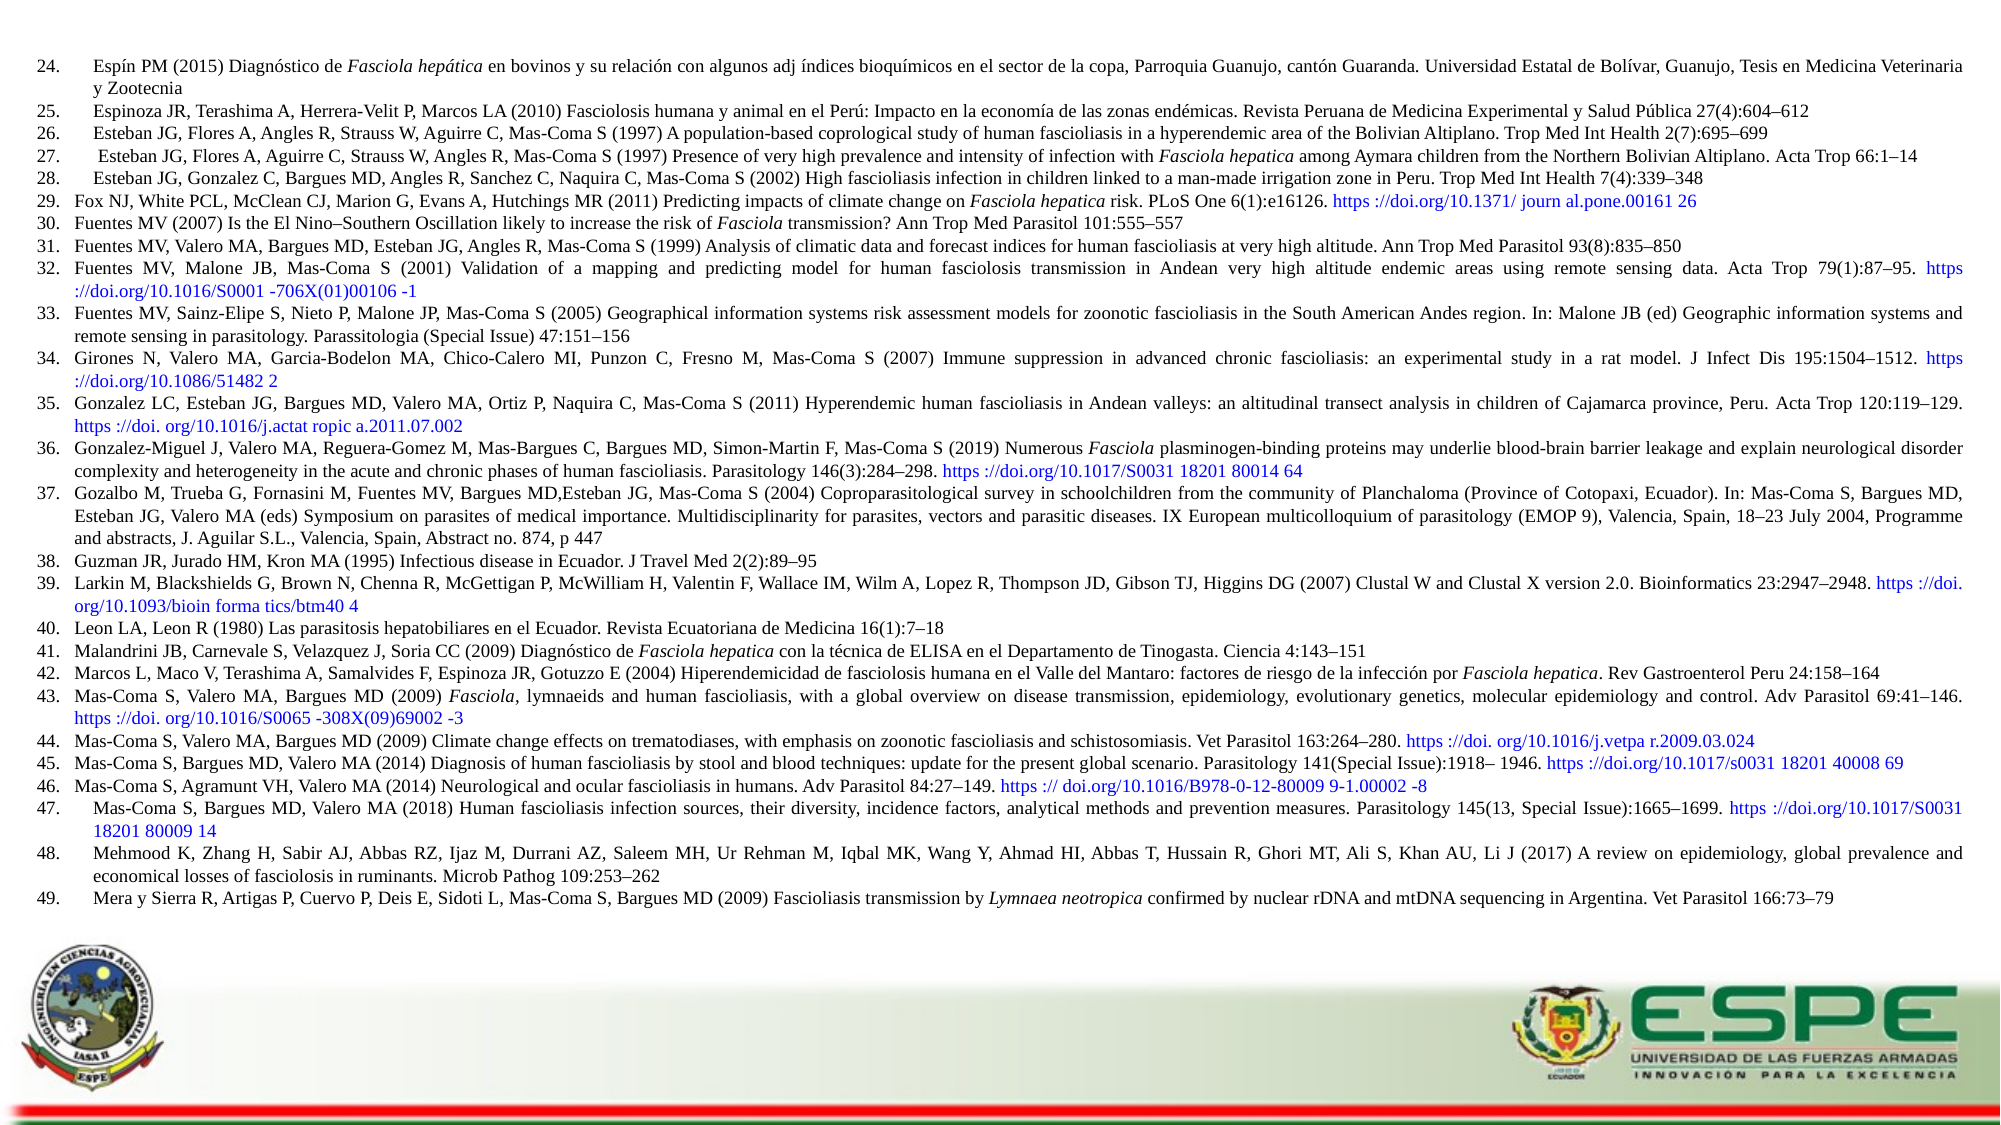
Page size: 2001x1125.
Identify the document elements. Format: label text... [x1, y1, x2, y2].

text_box Espín PM (2015) Diagnóstico de Fasciola hepática en bovinos y su relación con algunos adj índices bioquímicos en el sector de la copa, Parroquia Guanujo, cantón Guaranda. Universidad Estatal de Bolívar, Guanujo, Tesis en Medicina Veterinaria y Zootecnia Espinoza JR, Terashima A, Herrera-Velit P, Marcos LA (2010) Fasciolosis humana y animal en el Perú: Impacto en la economía de las zonas endémicas. Revista Peruana de Medicina Experimental y Salud Pública 27(4):604–612 Esteban JG, Flores A, Angles R, Strauss W, Aguirre C, Mas-Coma S (1997) A population-based coprological study of human fascioliasis in a hyperendemic area of the Bolivian Altiplano. Trop Med Int Health 2(7):695–699 Esteban JG, Flores A, Aguirre C, Strauss W, Angles R, Mas-Coma S (1997) Presence of very high prevalence and intensity of infection with Fasciola hepatica among Aymara children from the Northern Bolivian Altiplano. Acta Trop 66:1–14 Esteban JG, Gonzalez C, Bargues MD, Angles R, Sanchez C, Naquira C, Mas-Coma S (2002) High fascioliasis infection in children linked to a man-made irrigation zone in Peru. Trop Med Int Health 7(4):339–348 Fox NJ, White PCL, McClean CJ, Marion G, Evans A, Hutchings MR (2011) Predicting impacts of climate change on Fasciola hepatica risk. PLoS One 6(1):e16126. https ://doi.org/10.1371/ journ al.pone.00161 26 Fuentes MV (2007) Is the El Nino–Southern Oscillation likely to increase the risk of Fasciola transmission? Ann Trop Med Parasitol 101:555–557 Fuentes MV, Valero MA, Bargues MD, Esteban JG, Angles R, Mas-Coma S (1999) Analysis of climatic data and forecast indices for human fascioliasis at very high altitude. Ann Trop Med Parasitol 93(8):835–850 Fuentes MV, Malone JB, Mas-Coma S (2001) Validation of a mapping and predicting model for human fasciolosis transmission in Andean very high altitude endemic areas using remote sensing data. Acta Trop 79(1):87–95. https ://doi.org/10.1016/S0001 -706X(01)00106 -1 Fuentes MV, Sainz-Elipe S, Nieto P, Malone JP, Mas-Coma S (2005) Geographical information systems risk assessment models for zoonotic fascioliasis in the South American Andes region. In: Malone JB (ed) Geographic information systems and remote sensing in parasitology. Parassitologia (Special Issue) 47:151–156 Girones N, Valero MA, Garcia-Bodelon MA, Chico-Calero MI, Punzon C, Fresno M, Mas-Coma S (2007) Immune suppression in advanced chronic fascioliasis: an experimental study in a rat model. J Infect Dis 195:1504–1512. https ://doi.org/10.1086/51482 2 Gonzalez LC, Esteban JG, Bargues MD, Valero MA, Ortiz P, Naquira C, Mas-Coma S (2011) Hyperendemic human fascioliasis in Andean valleys: an altitudinal transect analysis in children of Cajamarca province, Peru. Acta Trop 120:119–129. https ://doi. org/10.1016/j.actat ropic a.2011.07.002 Gonzalez-Miguel J, Valero MA, Reguera-Gomez M, Mas-Bargues C, Bargues MD, Simon-Martin F, Mas-Coma S (2019) Numerous Fasciola plasminogen-binding proteins may underlie blood-brain barrier leakage and explain neurological disorder complexity and heterogeneity in the acute and chronic phases of human fascioliasis. Parasitology 146(3):284–298. https ://doi.org/10.1017/S0031 18201 80014 64 Gozalbo M, Trueba G, Fornasini M, Fuentes MV, Bargues MD,Esteban JG, Mas-Coma S (2004) Coproparasitological survey in schoolchildren from the community of Planchaloma (Province of Cotopaxi, Ecuador). In: Mas-Coma S, Bargues MD, Esteban JG, Valero MA (eds) Symposium on parasites of medical importance. Multidisciplinarity for parasites, vectors and parasitic diseases. IX European multicolloquium of parasitology (EMOP 9), Valencia, Spain, 18–23 July 2004, Programme and abstracts, J. Aguilar S.L., Valencia, Spain, Abstract no. 874, p 447 Guzman JR, Jurado HM, Kron MA (1995) Infectious disease in Ecuador. J Travel Med 2(2):89–95 Larkin M, Blackshields G, Brown N, Chenna R, McGettigan P, McWilliam H, Valentin F, Wallace IM, Wilm A, Lopez R, Thompson JD, Gibson TJ, Higgins DG (2007) Clustal W and Clustal X version 2.0. Bioinformatics 23:2947–2948. https ://doi. org/10.1093/bioin forma tics/btm40 4 Leon LA, Leon R (1980) Las parasitosis hepatobiliares en el Ecuador. Revista Ecuatoriana de Medicina 16(1):7–18 Malandrini JB, Carnevale S, Velazquez J, Soria CC (2009) Diagnóstico de Fasciola hepatica con la técnica de ELISA en el Departamento de Tinogasta. Ciencia 4:143–151 Marcos L, Maco V, Terashima A, Samalvides F, Espinoza JR, Gotuzzo E (2004) Hiperendemicidad de fasciolosis humana en el Valle del Mantaro: factores de riesgo de la infección por Fasciola hepatica. Rev Gastroenterol Peru 24:158–164 Mas-Coma S, Valero MA, Bargues MD (2009) Fasciola, lymnaeids and human fascioliasis, with a global overview on disease transmission, epidemiology, evolutionary genetics, molecular epidemiology and control. Adv Parasitol 69:41–146. https ://doi. org/10.1016/S0065 -308X(09)69002 -3 Mas-Coma S, Valero MA, Bargues MD (2009) Climate change effects on trematodiases, with emphasis on zoonotic fascioliasis and schistosomiasis. Vet Parasitol 163:264–280. https ://doi. org/10.1016/j.vetpa r.2009.03.024 Mas-Coma S, Bargues MD, Valero MA (2014) Diagnosis of human fascioliasis by stool and blood techniques: update for the present global scenario. Parasitology 141(Special Issue):1918– 1946. https ://doi.org/10.1017/s0031 18201 40008 69 Mas-Coma S, Agramunt VH, Valero MA (2014) Neurological and ocular fascioliasis in humans. Adv Parasitol 84:27–149. https :// doi.org/10.1016/B978-0-12-80009 9-1.00002 -8 Mas-Coma S, Bargues MD, Valero MA (2018) Human fascioliasis infection sources, their diversity, incidence factors, analytical methods and prevention measures. Parasitology 145(13, Special Issue):1665–1699. https ://doi.org/10.1017/S0031 18201 80009 14 Mehmood K, Zhang H, Sabir AJ, Abbas RZ, Ijaz M, Durrani AZ, Saleem MH, Ur Rehman M, Iqbal MK, Wang Y, Ahmad HI, Abbas T, Hussain R, Ghori MT, Ali S, Khan AU, Li J (2017) A review on epidemiology, global prevalence and economical losses of fasciolosis in ruminants. Microb Pathog 109:253–262 Mera y Sierra R, Artigas P, Cuervo P, Deis E, Sidoti L, Mas-Coma S, Bargues MD (2009) Fascioliasis transmission by Lymnaea neotropica confirmed by nuclear rDNA and mtDNA sequencing in Argentina. Vet Parasitol 166:73–79 [22, 45, 1978, 916]
picture [0, 0, 2000, 1125]
